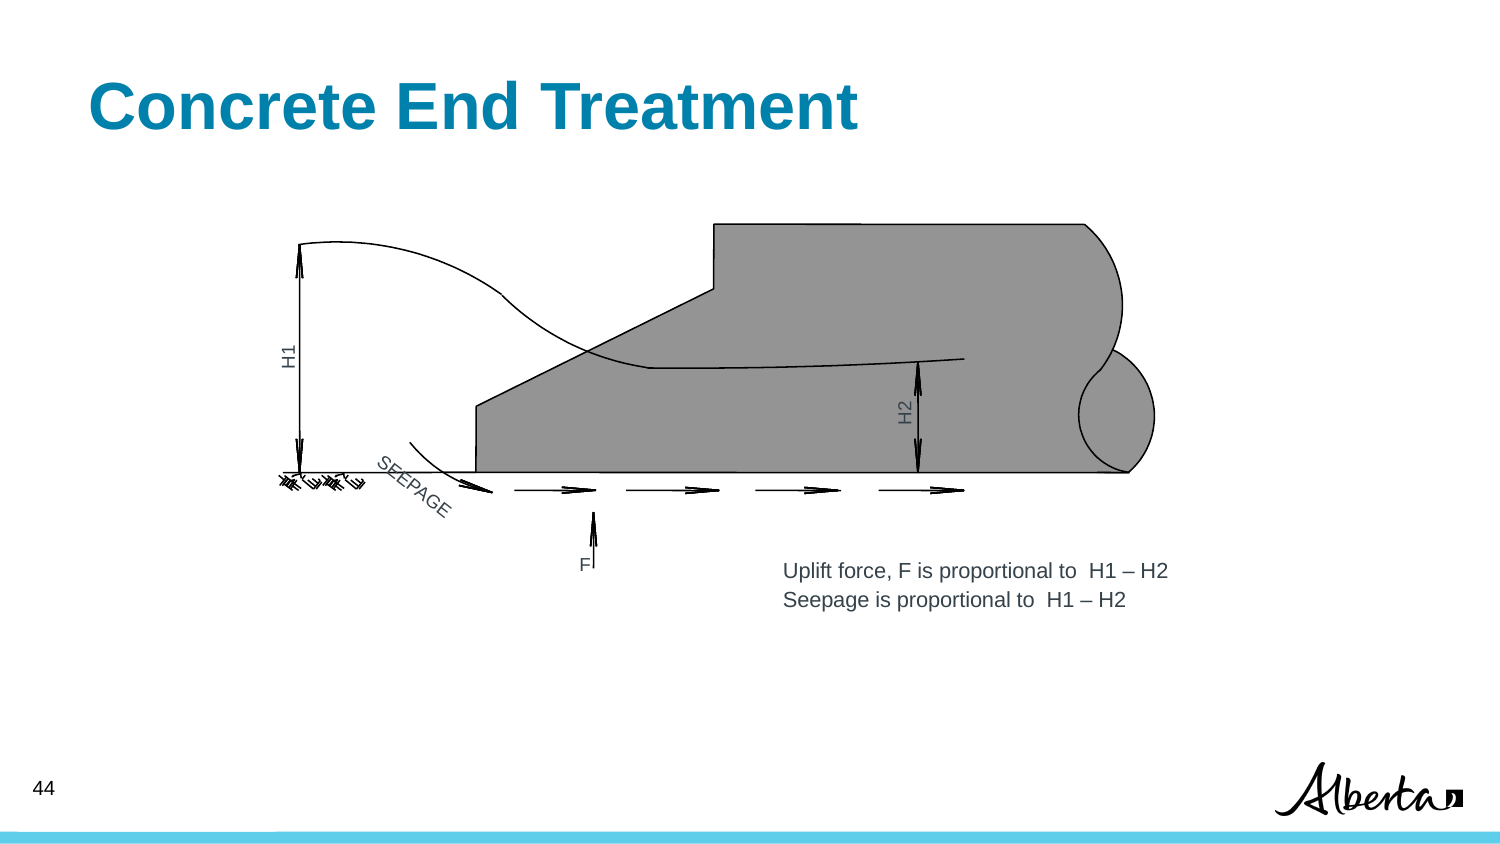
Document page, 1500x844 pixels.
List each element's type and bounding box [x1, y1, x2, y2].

text_box [878, 487, 965, 494]
text_box [513, 486, 597, 494]
text_box [755, 487, 842, 494]
picture [1275, 762, 1463, 816]
text_box [625, 487, 720, 494]
title [88, 55, 1437, 141]
text_box [590, 512, 597, 569]
slide_number [17, 764, 356, 810]
text_box [579, 552, 591, 575]
text_box [771, 519, 1386, 707]
text_box [276, 223, 1155, 524]
